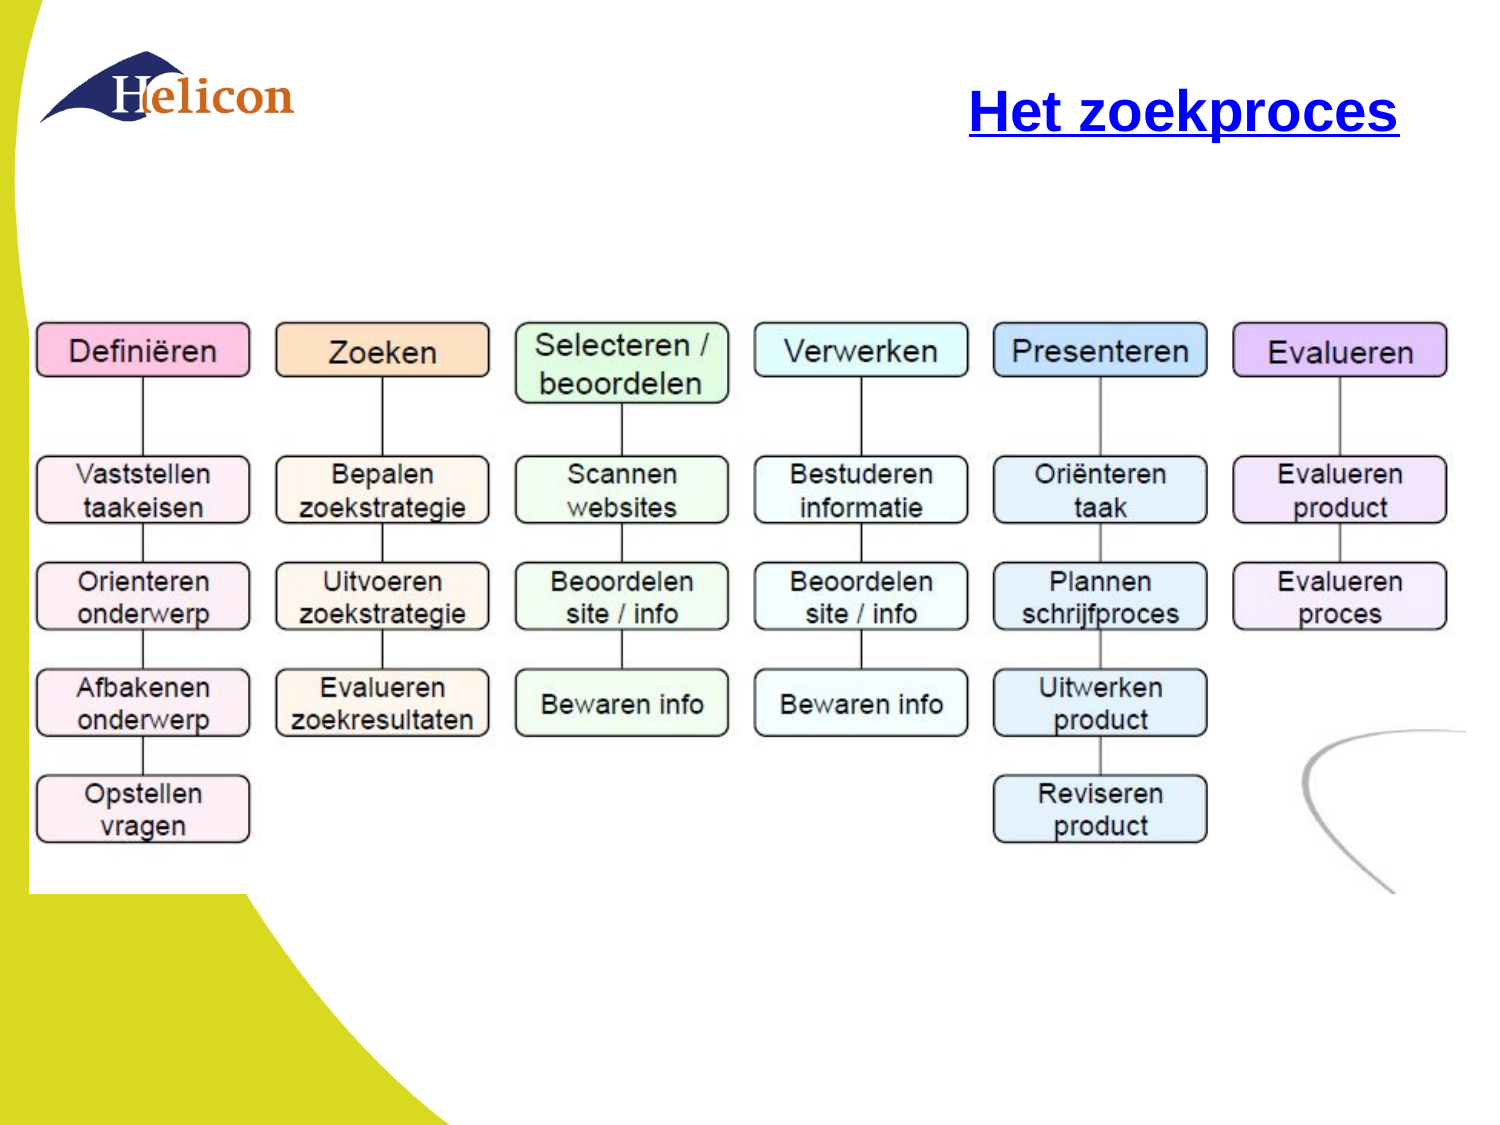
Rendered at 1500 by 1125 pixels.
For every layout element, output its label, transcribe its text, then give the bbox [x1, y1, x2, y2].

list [29, 266, 1466, 894]
title Het zoekproces [324, 54, 1415, 161]
picture [0, 0, 1500, 1125]
